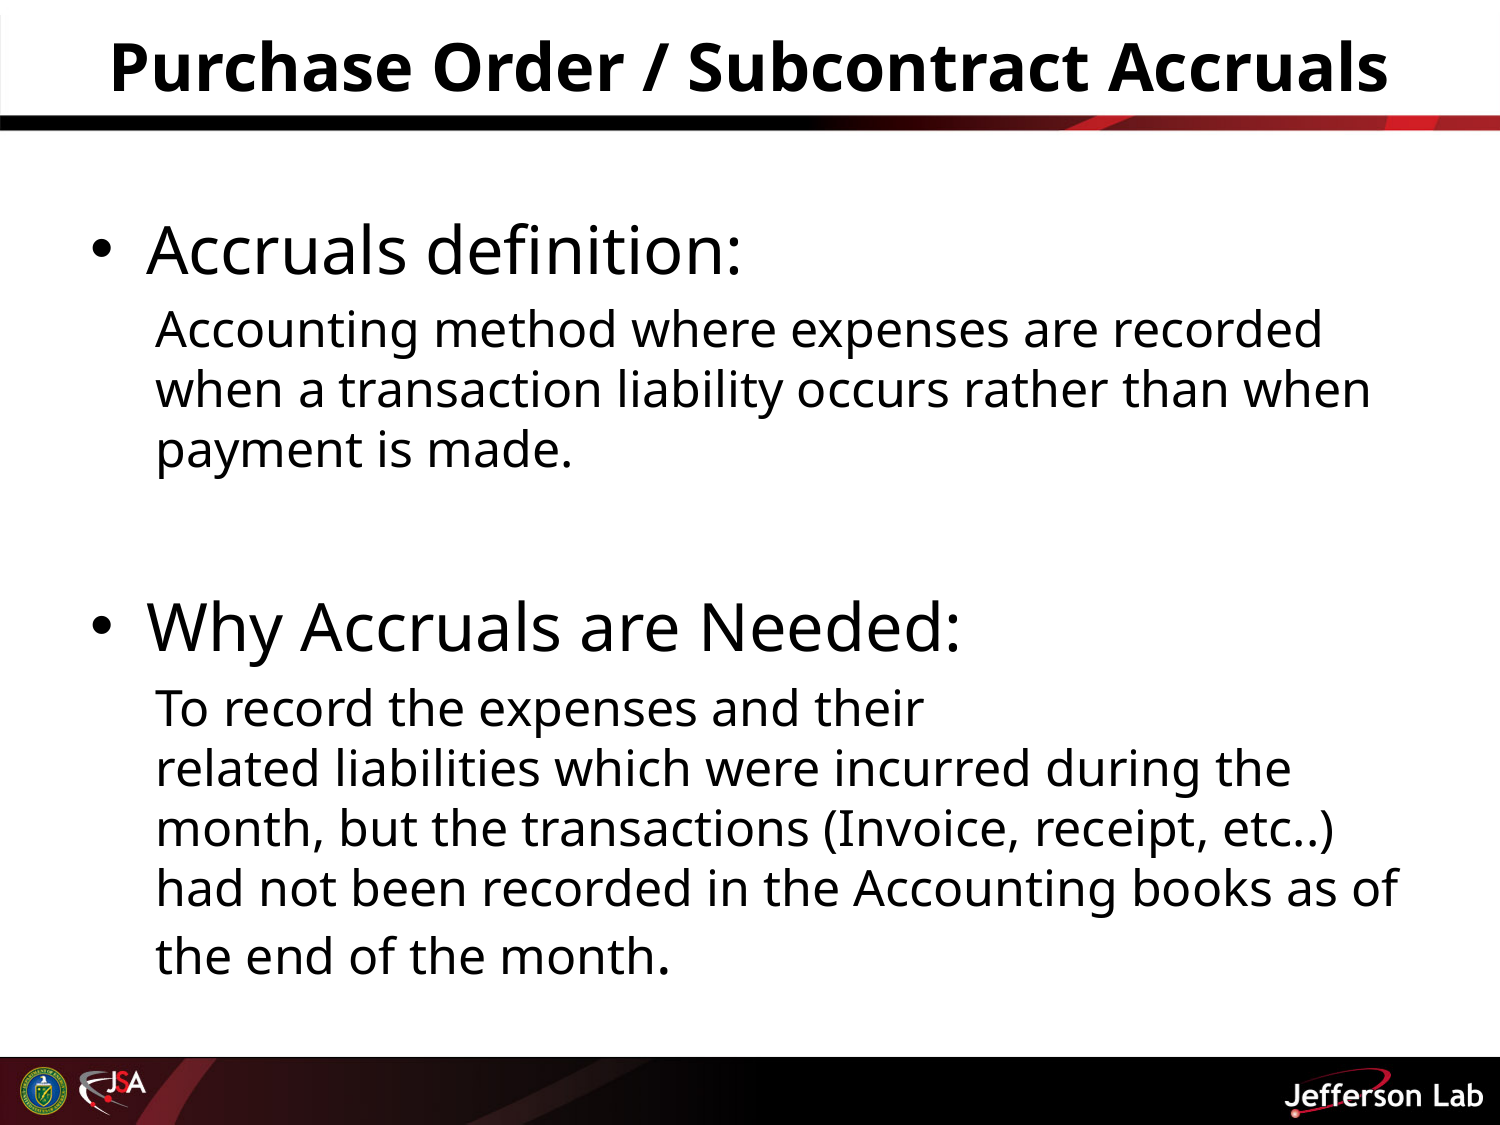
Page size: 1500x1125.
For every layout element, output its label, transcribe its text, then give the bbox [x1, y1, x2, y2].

list Accruals definition: Accounting method where expenses are recorded when a transaction liability occurs rather than when payment is made. Why Accruals are Needed: To record the expenses and their related liabilities which were incurred during the month, but the transactions (Invoice, receipt, etc..) had not been recorded in the Accounting books as of the end of the month. [75, 200, 1425, 1005]
picture [0, 0, 1500, 1125]
title Purchase Order / Subcontract Accruals [75, 31, 1425, 98]
